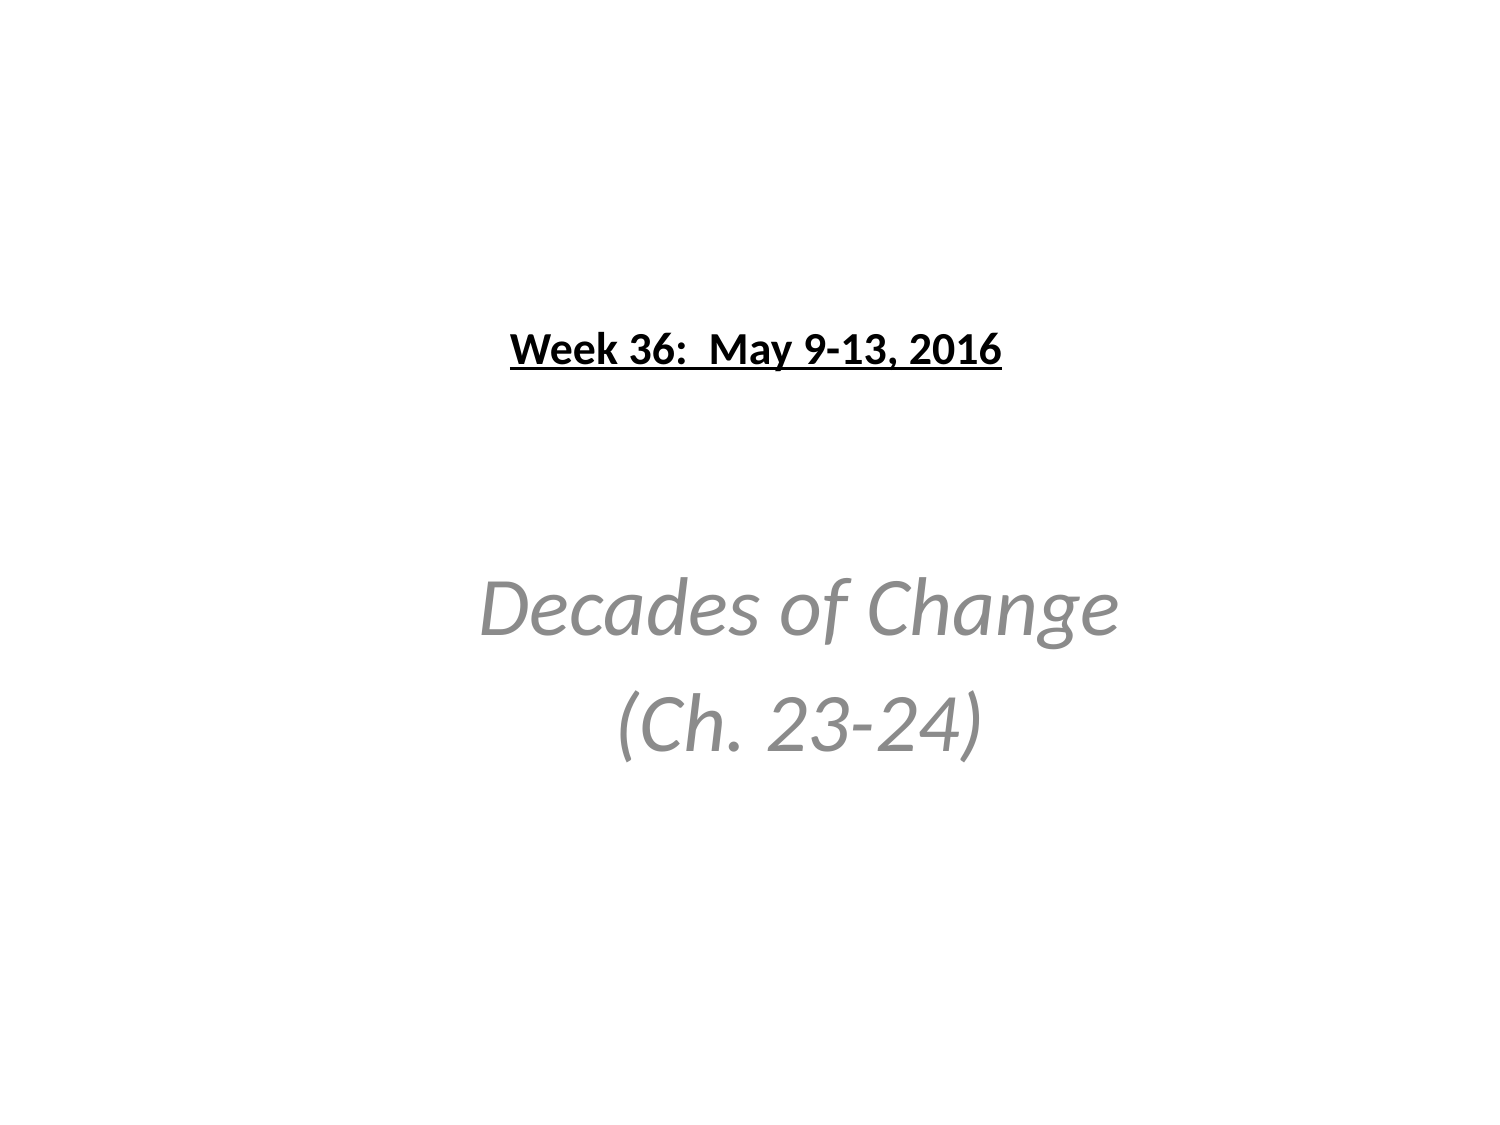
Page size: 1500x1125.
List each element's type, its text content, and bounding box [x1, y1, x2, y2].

title Week 36: May 9-13, 2016 [37, 308, 1475, 550]
subtitle Decades of Change (Ch. 23-24) [99, 544, 1500, 882]
